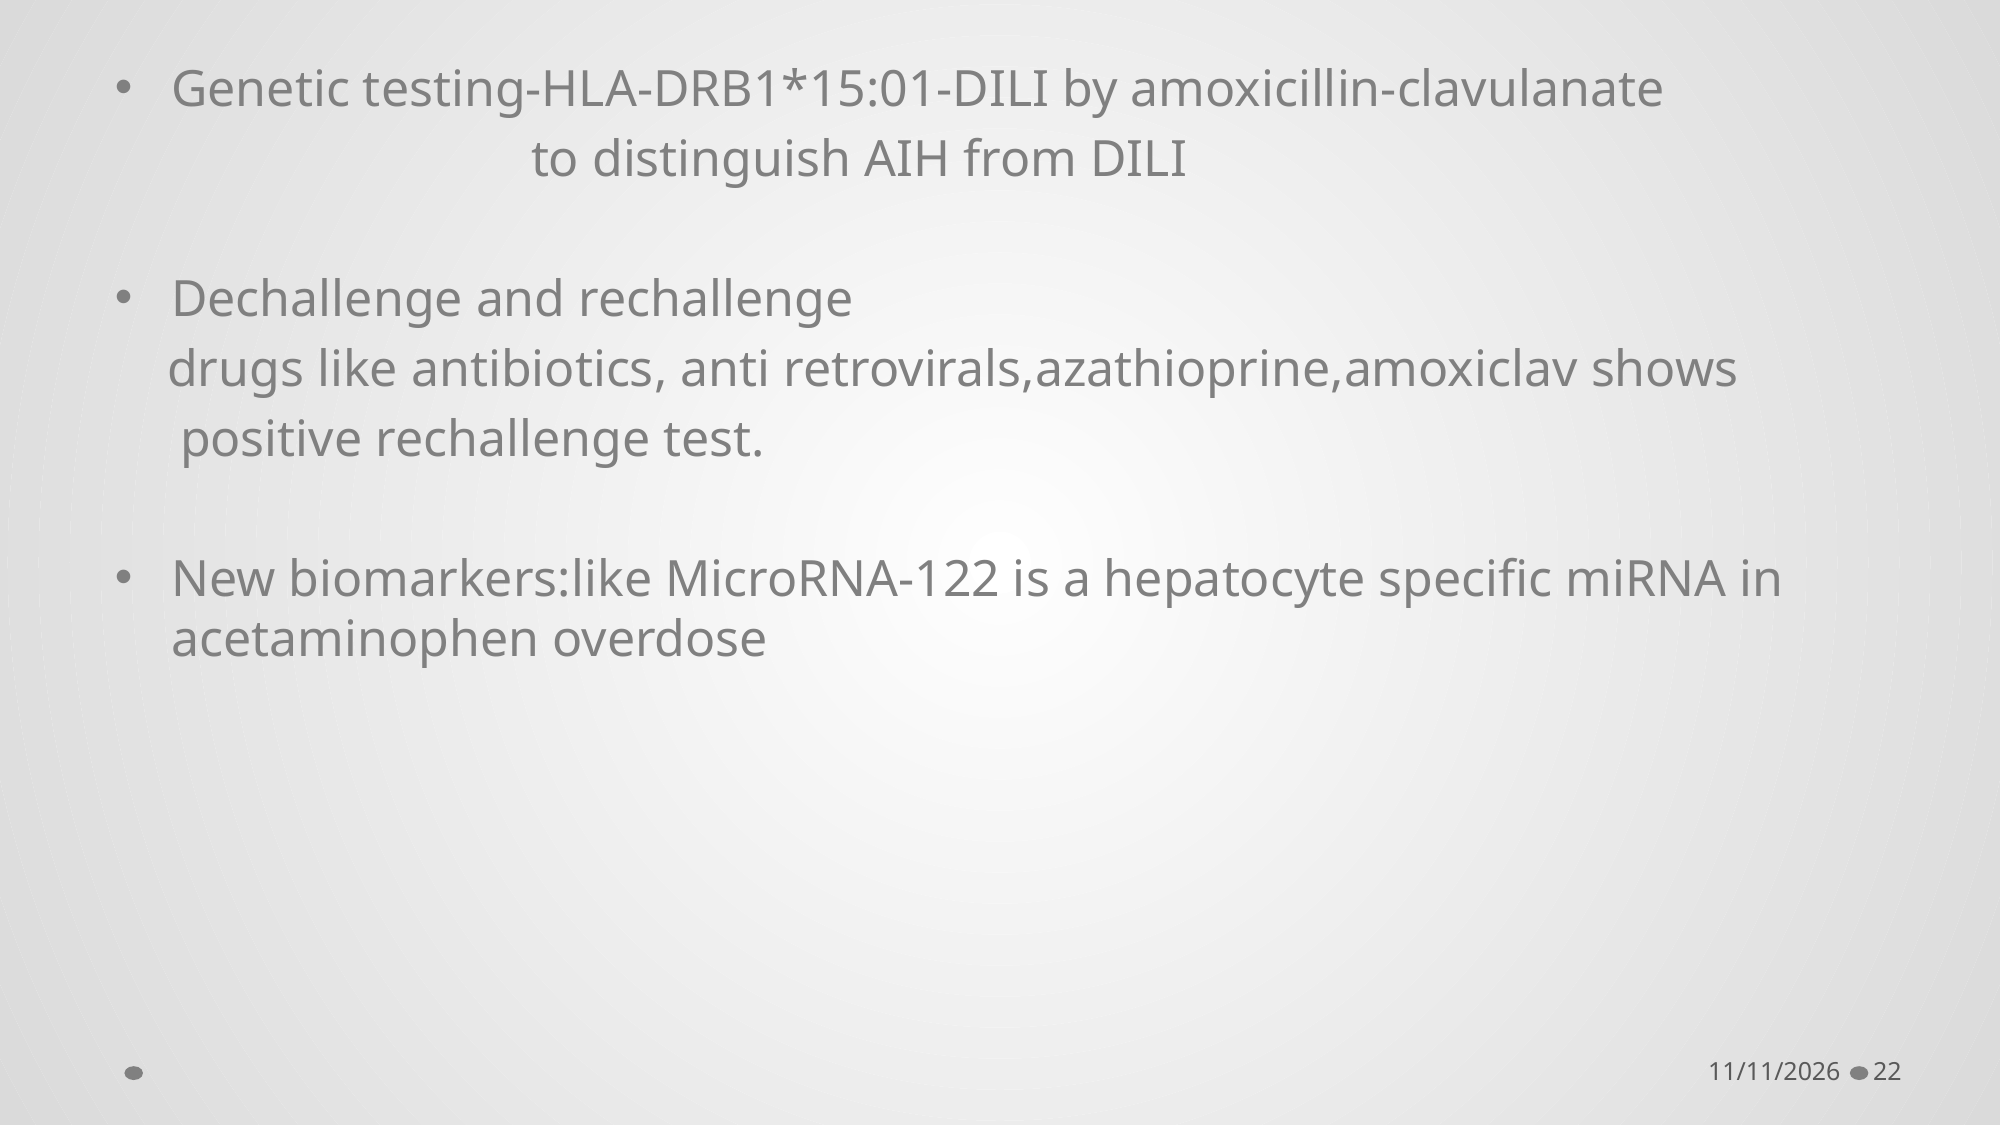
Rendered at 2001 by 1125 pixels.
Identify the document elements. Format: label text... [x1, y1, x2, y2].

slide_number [1391, 1042, 1849, 1103]
slide_number 22 [1868, 1042, 1992, 1103]
list Genetic testing-HLA-DRB1*15:01-DILI by amoxicillin-clavulanate to distinguish AIH from DILI Dechallenge and rechallenge drugs like antibiotics, anti retrovirals,azathioprine,amoxiclav shows positive rechallenge test. New biomarkers:like MicroRNA-122 is a hepatocyte specific miRNA in acetaminophen overdose [99, 49, 1900, 1005]
